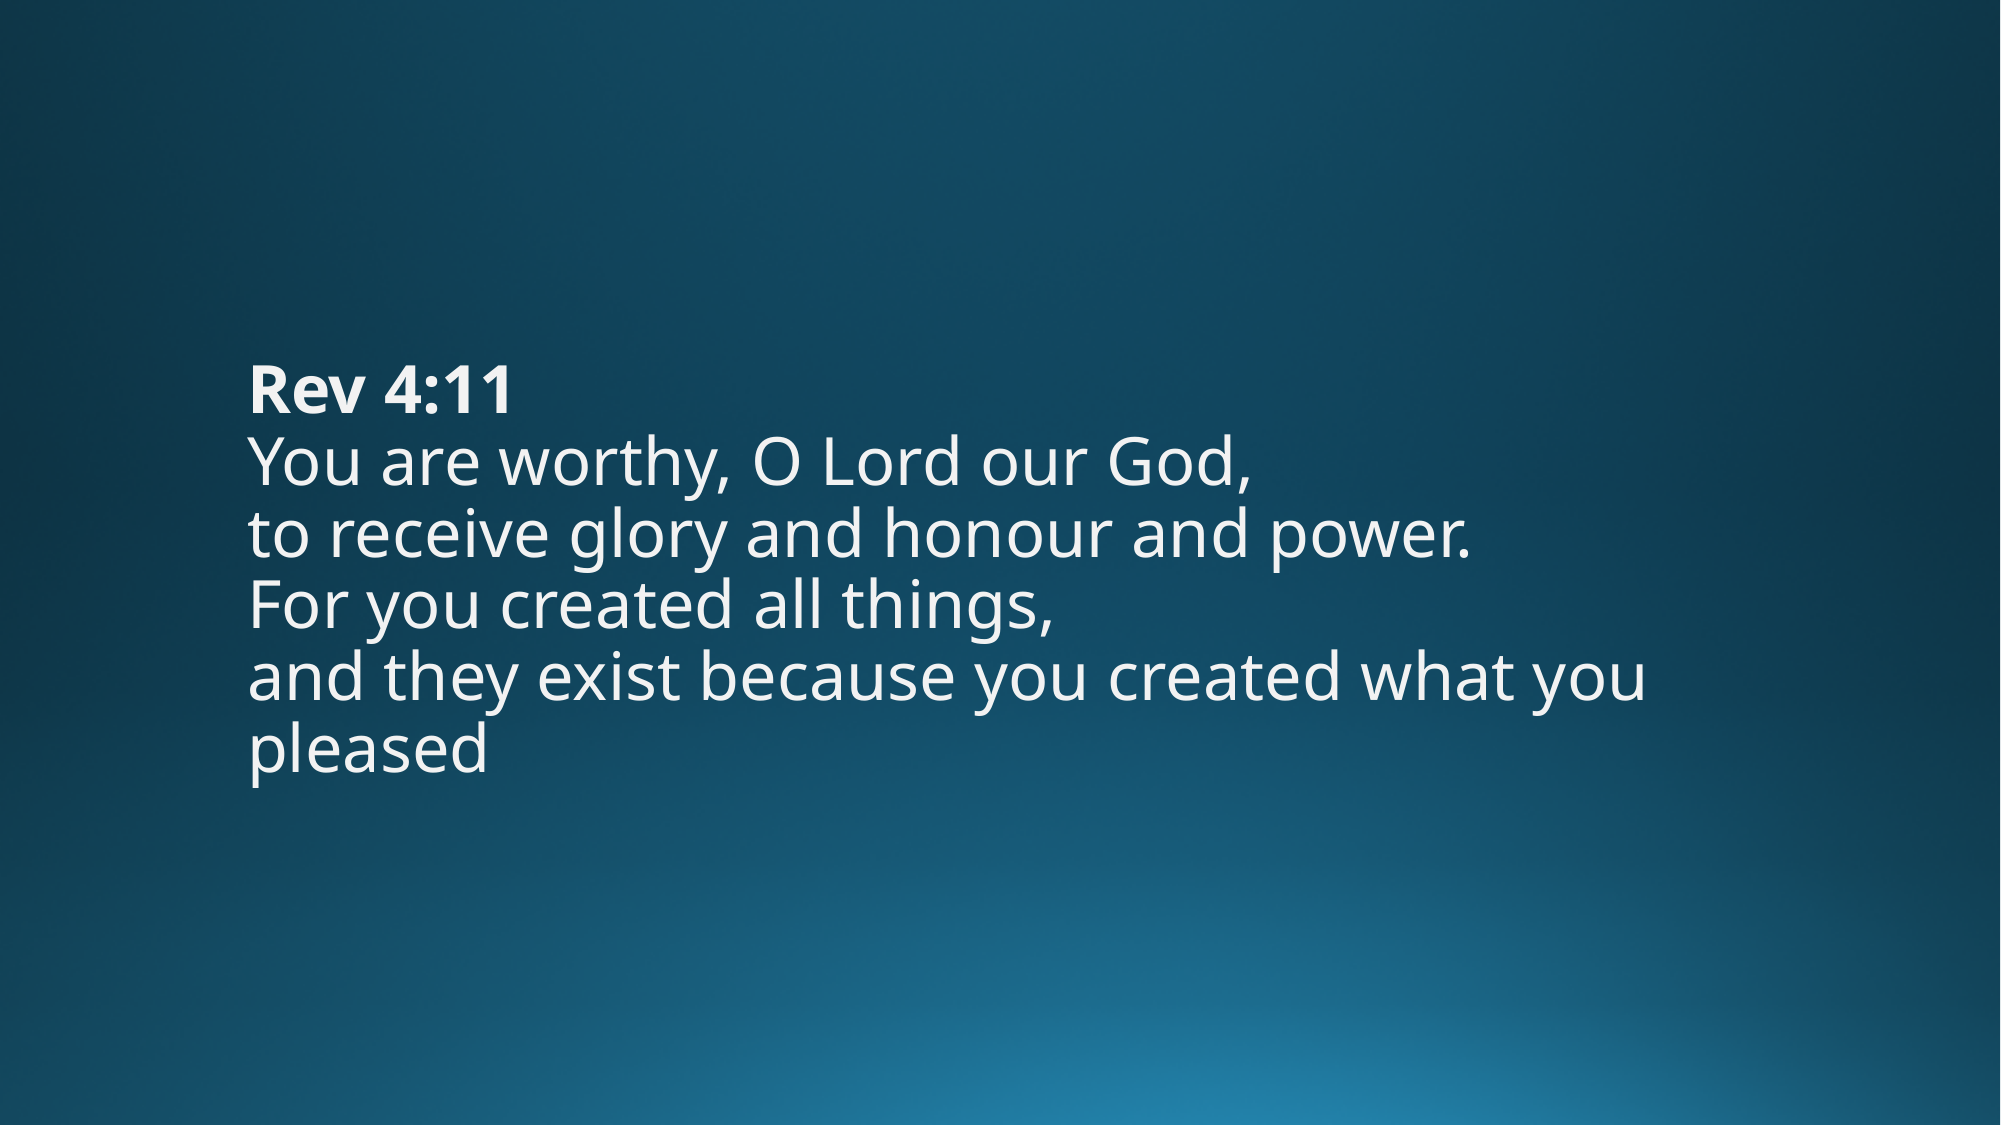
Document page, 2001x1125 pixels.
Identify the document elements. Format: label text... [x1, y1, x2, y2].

title Rev 4:11 You are worthy, O Lord our God, to receive glory and honour and power. For you created all things, and they exist because you created what you pleased [157, 311, 1883, 892]
picture [0, 0, 2001, 1125]
